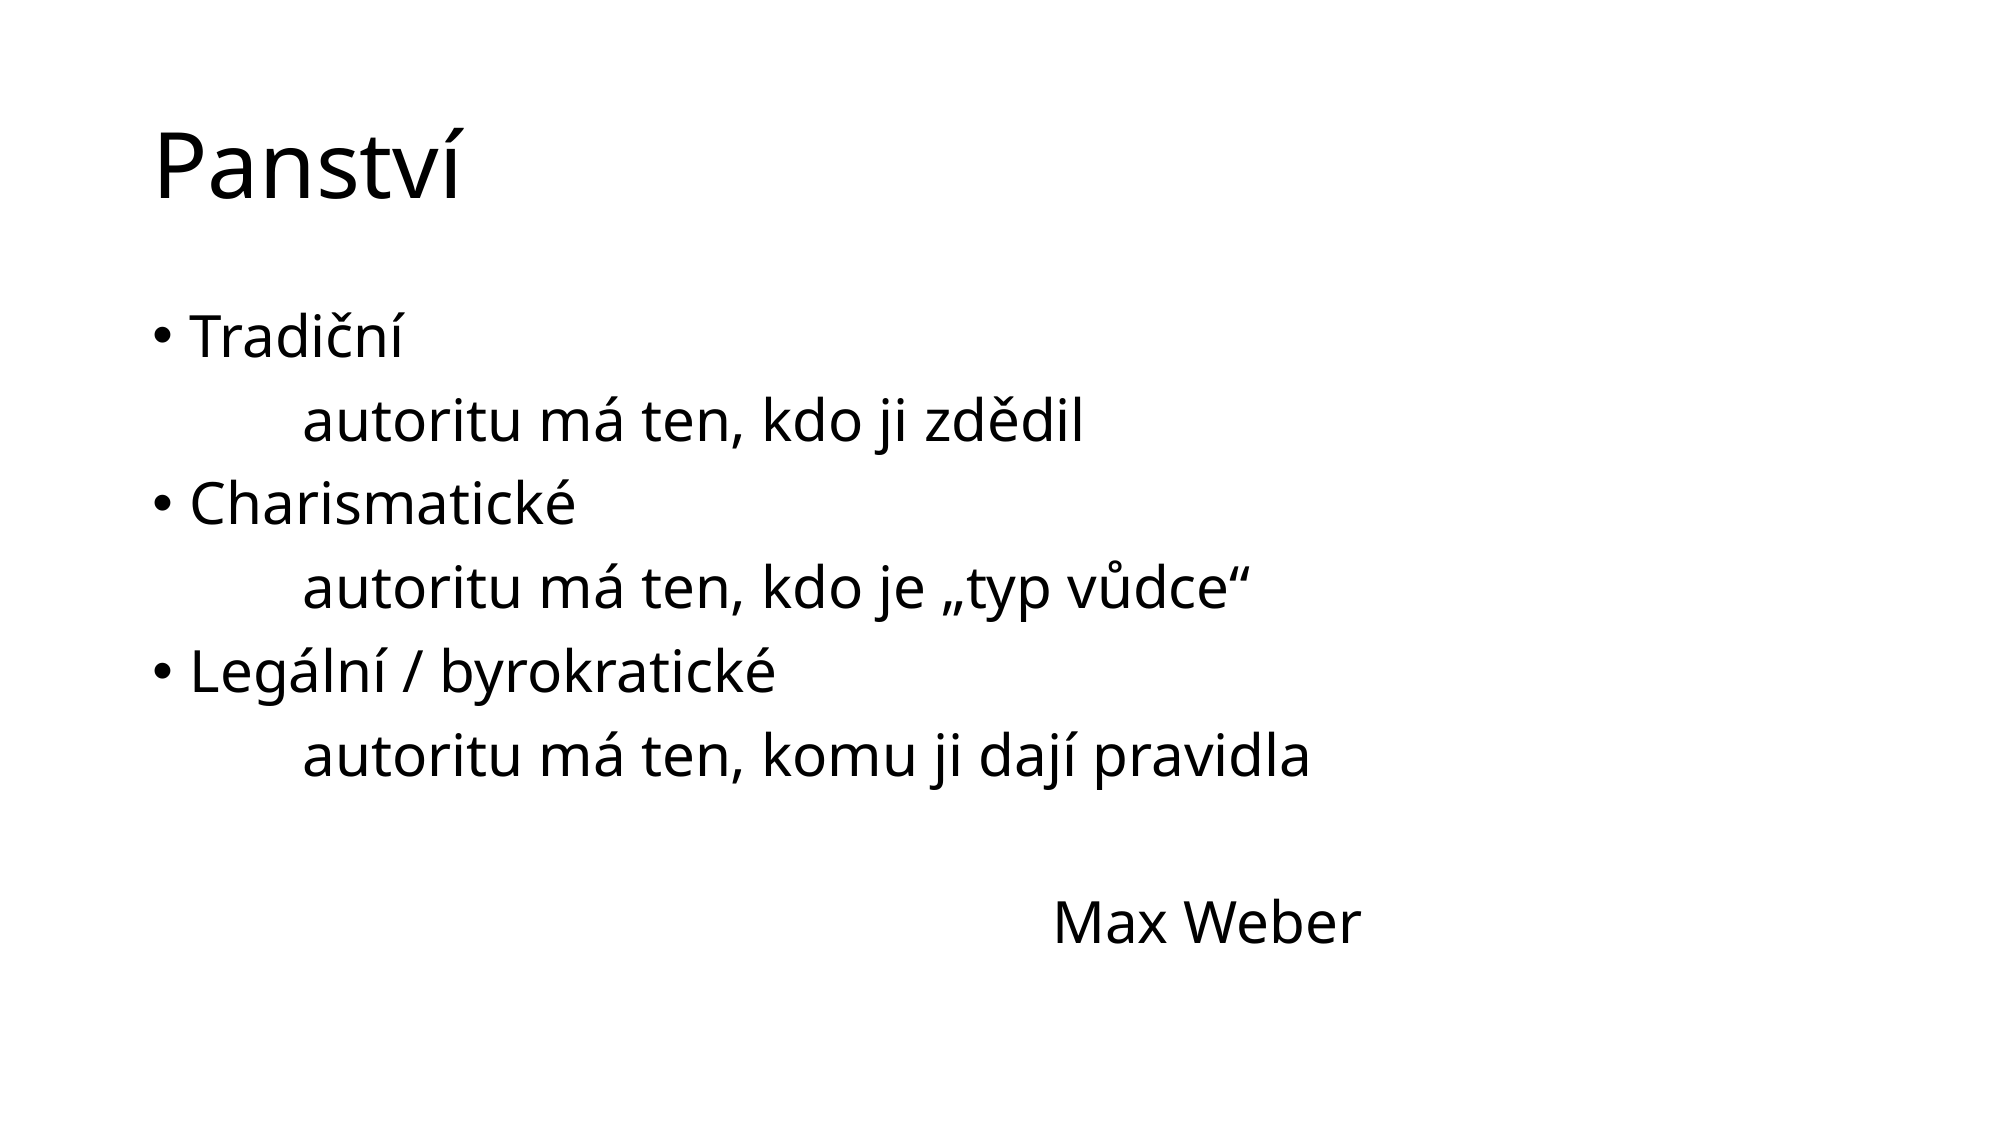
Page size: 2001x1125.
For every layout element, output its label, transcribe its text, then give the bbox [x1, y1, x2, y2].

title Panství [137, 59, 1863, 278]
list Tradiční autoritu má ten, kdo ji zdědil Charismatické autoritu má ten, kdo je „typ vůdce“ Legální / byrokratické autoritu má ten, komu ji dají pravidla Max Weber [137, 299, 1863, 1014]
